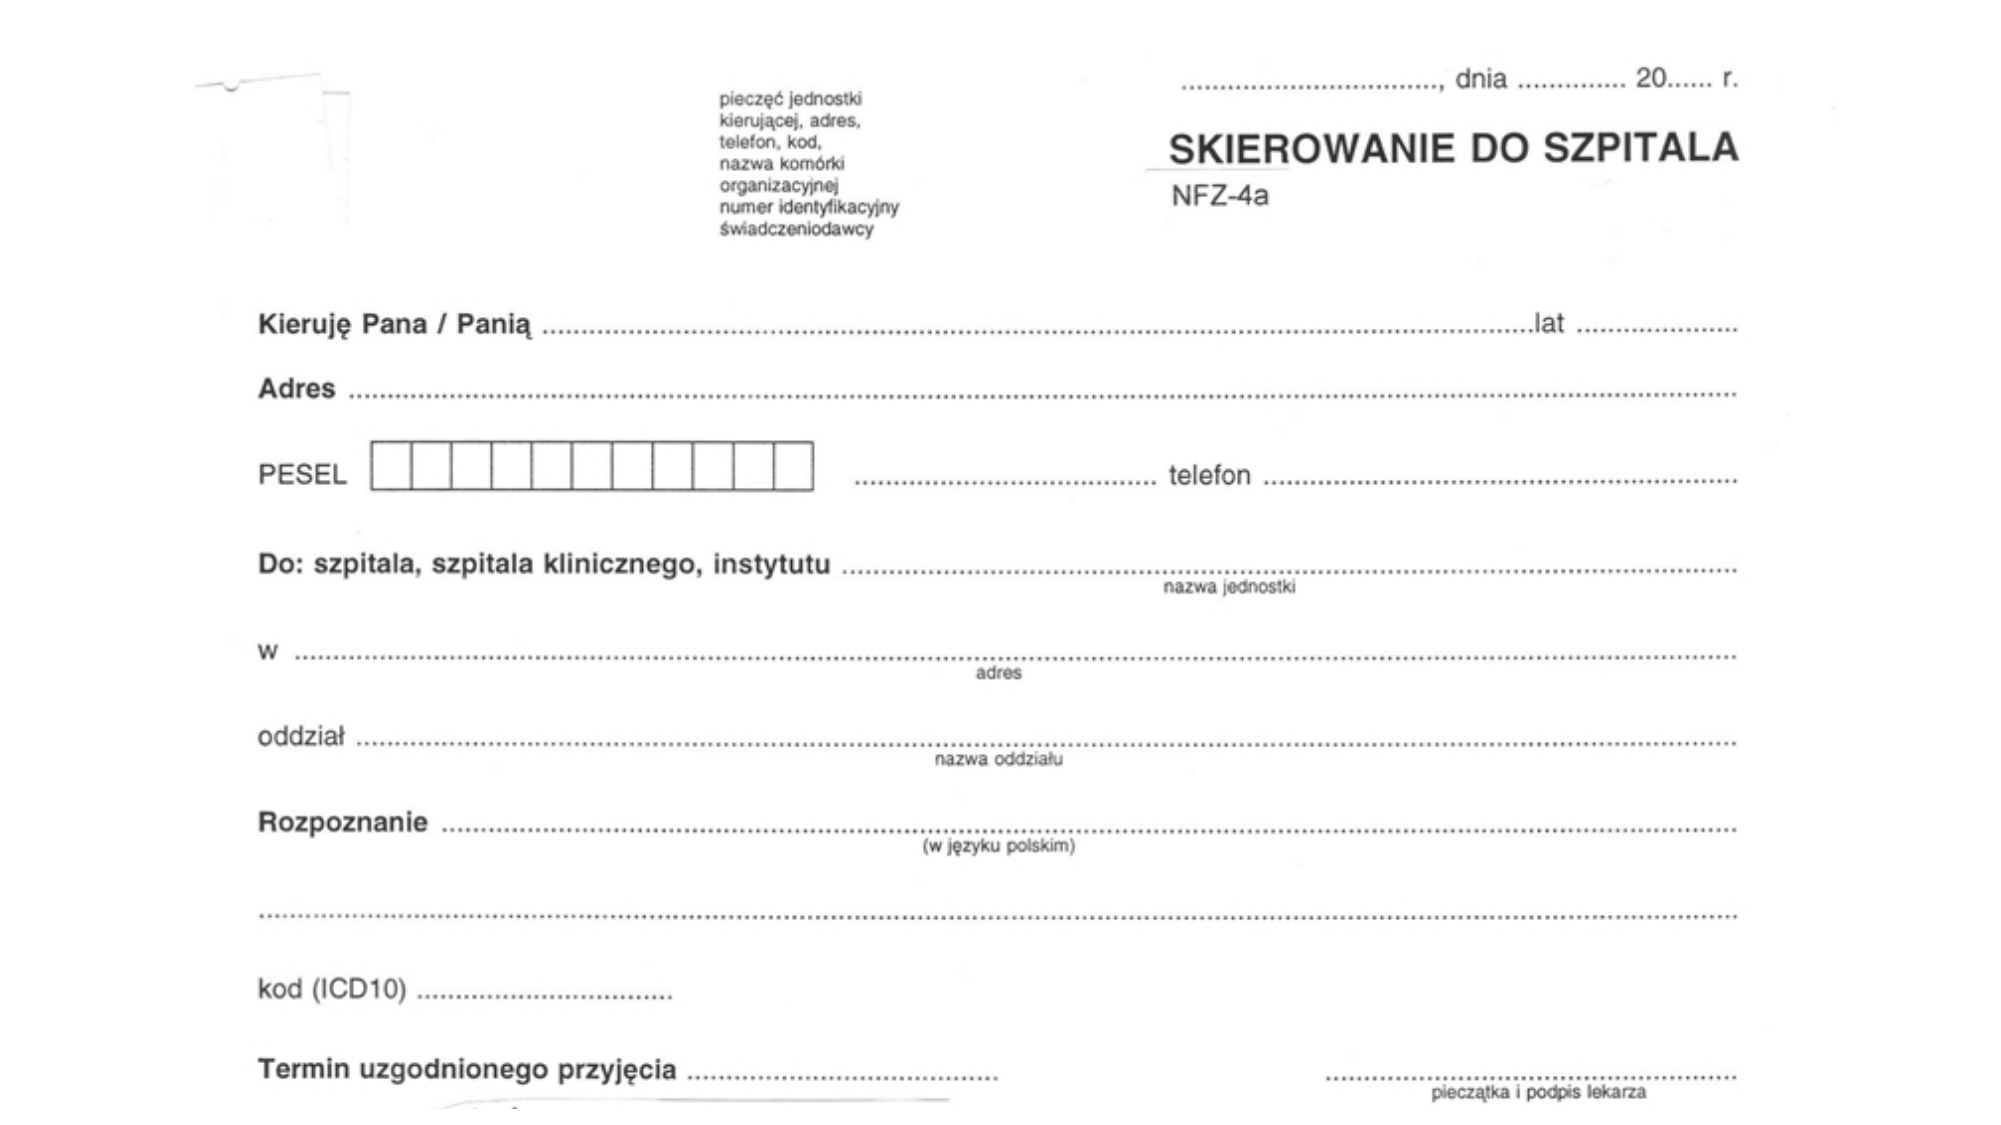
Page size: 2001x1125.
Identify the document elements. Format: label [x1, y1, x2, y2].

list [195, 28, 1838, 1109]
